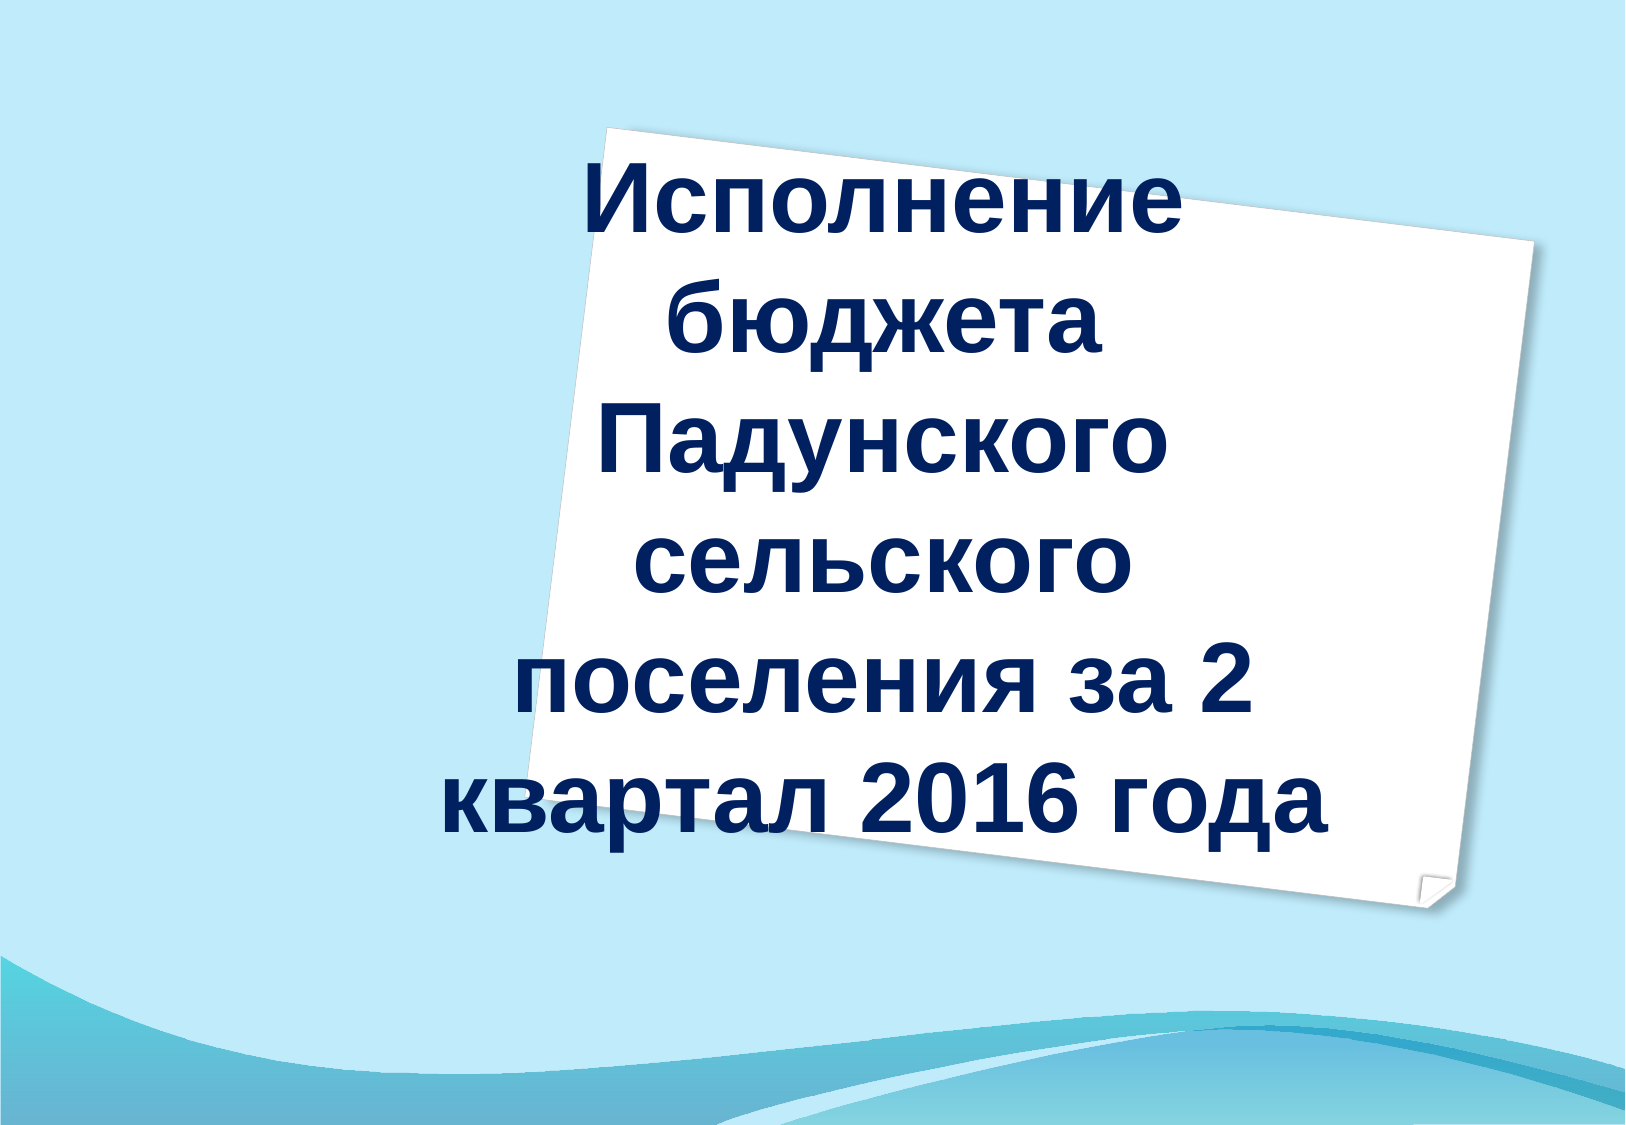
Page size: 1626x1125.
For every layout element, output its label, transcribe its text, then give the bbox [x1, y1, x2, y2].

text_box Исполнение бюджета Падунского сельского поселения за 2 квартал 2016 года [363, 125, 1404, 960]
